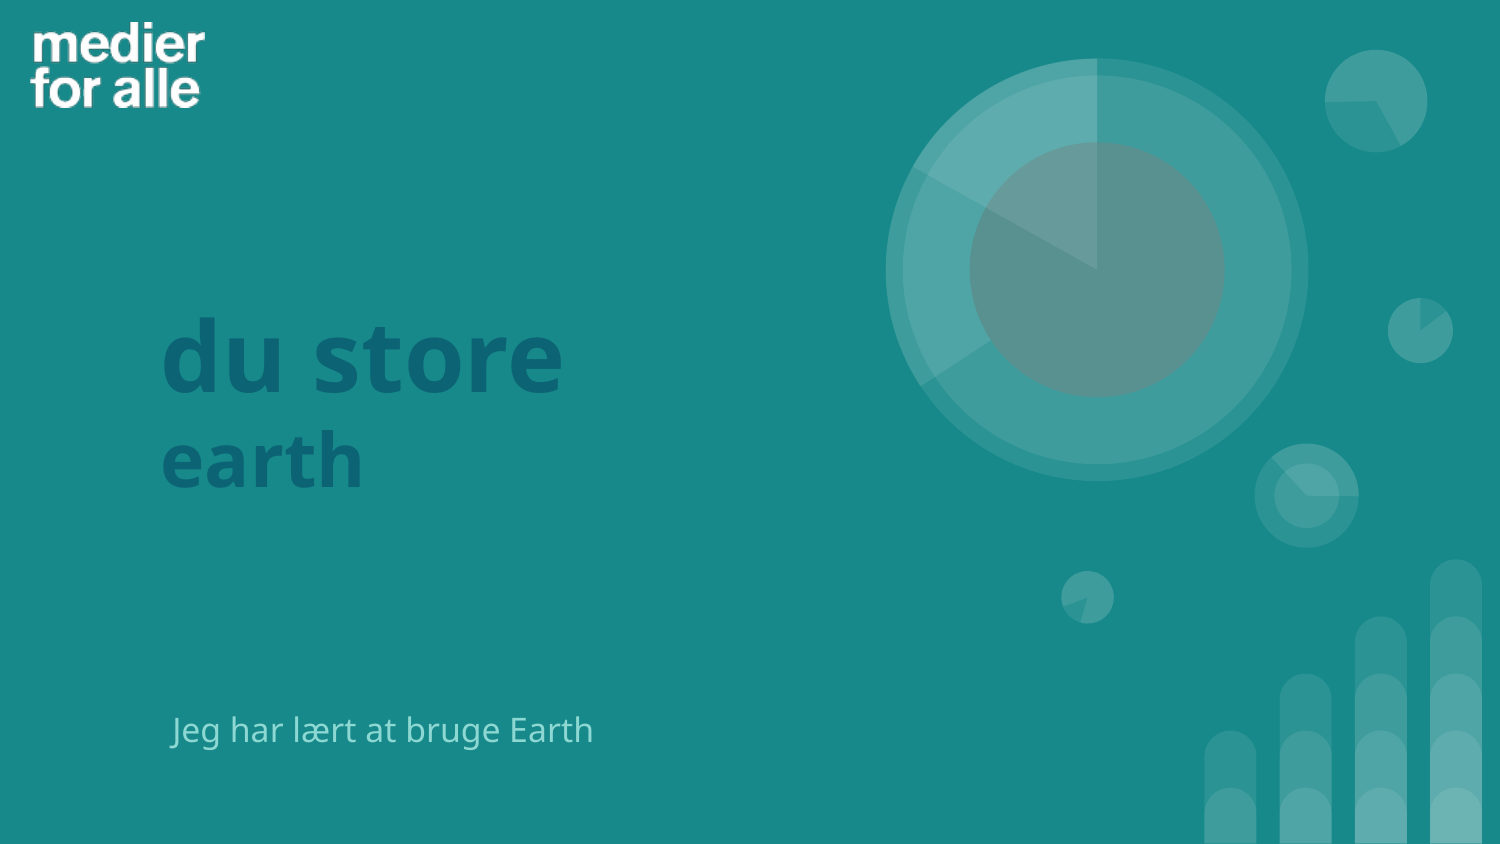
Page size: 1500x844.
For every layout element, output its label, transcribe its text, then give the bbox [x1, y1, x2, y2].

title Jeg har lært at bruge Earth [157, 677, 617, 782]
picture [30, 22, 205, 108]
title du store earth [145, 271, 959, 525]
